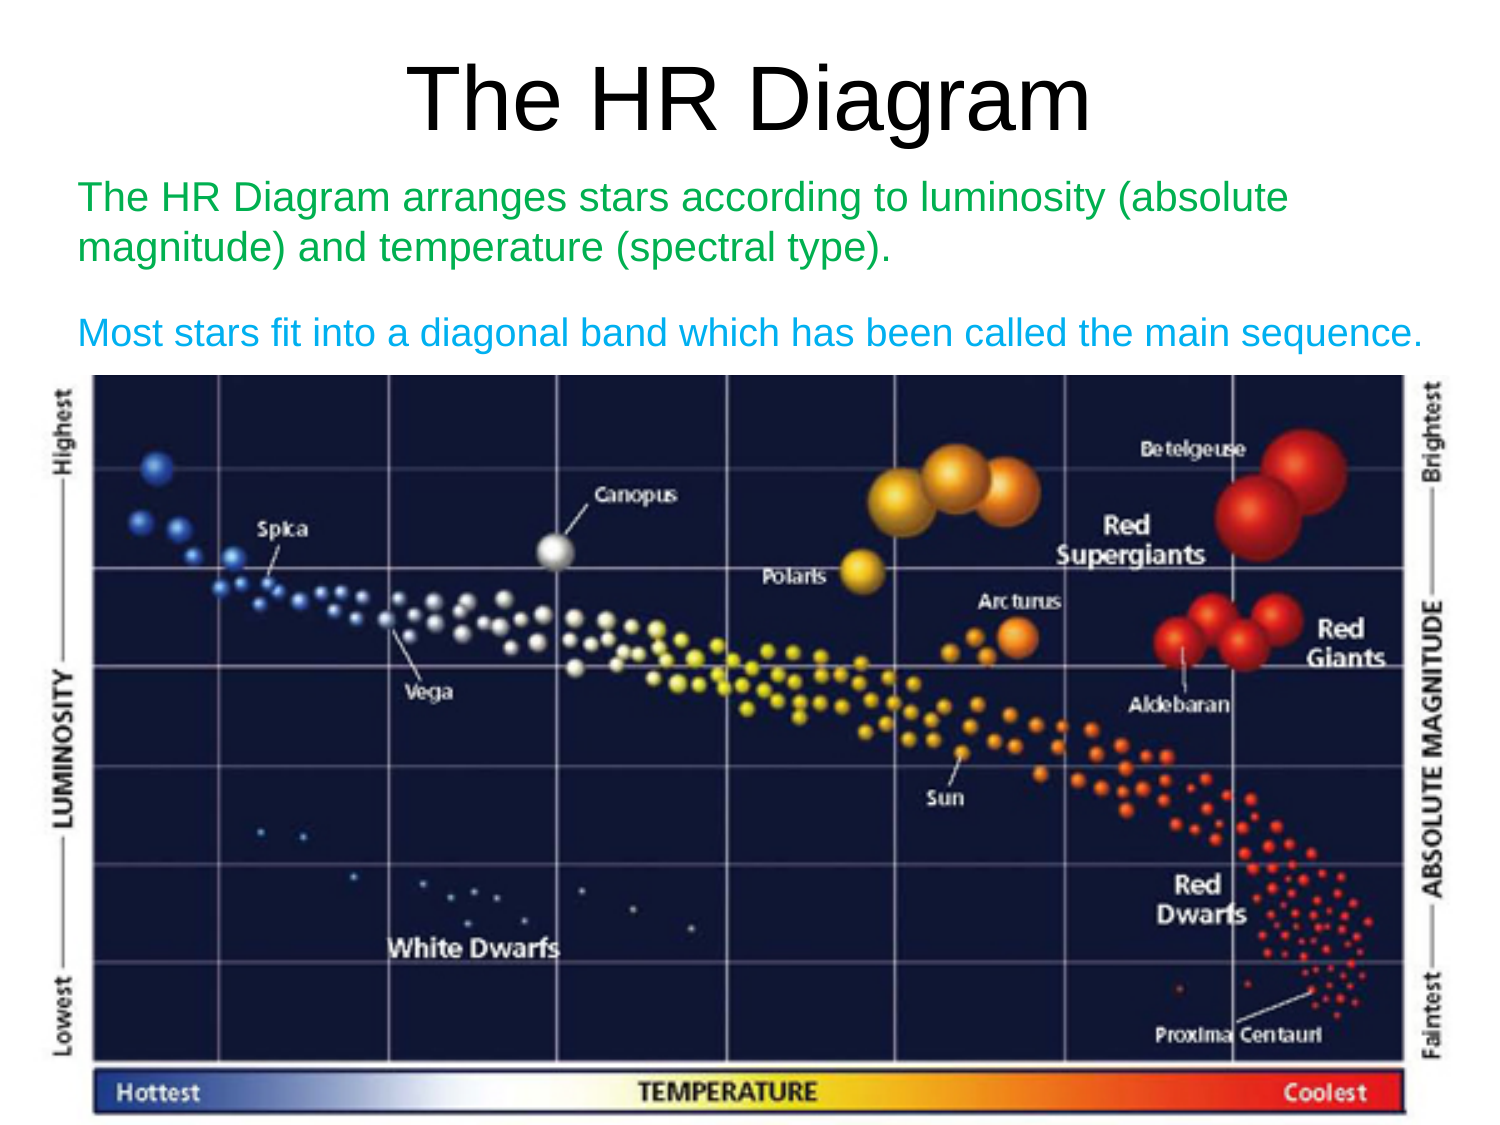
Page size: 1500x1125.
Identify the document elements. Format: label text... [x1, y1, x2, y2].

picture [30, 374, 1463, 1125]
list The HR Diagram arranges stars according to luminosity (absolute magnitude) and temperature (spectral type). Most stars fit into a diagonal band which has been called the main sequence. [62, 162, 1463, 374]
title The HR Diagram [75, 12, 1425, 162]
